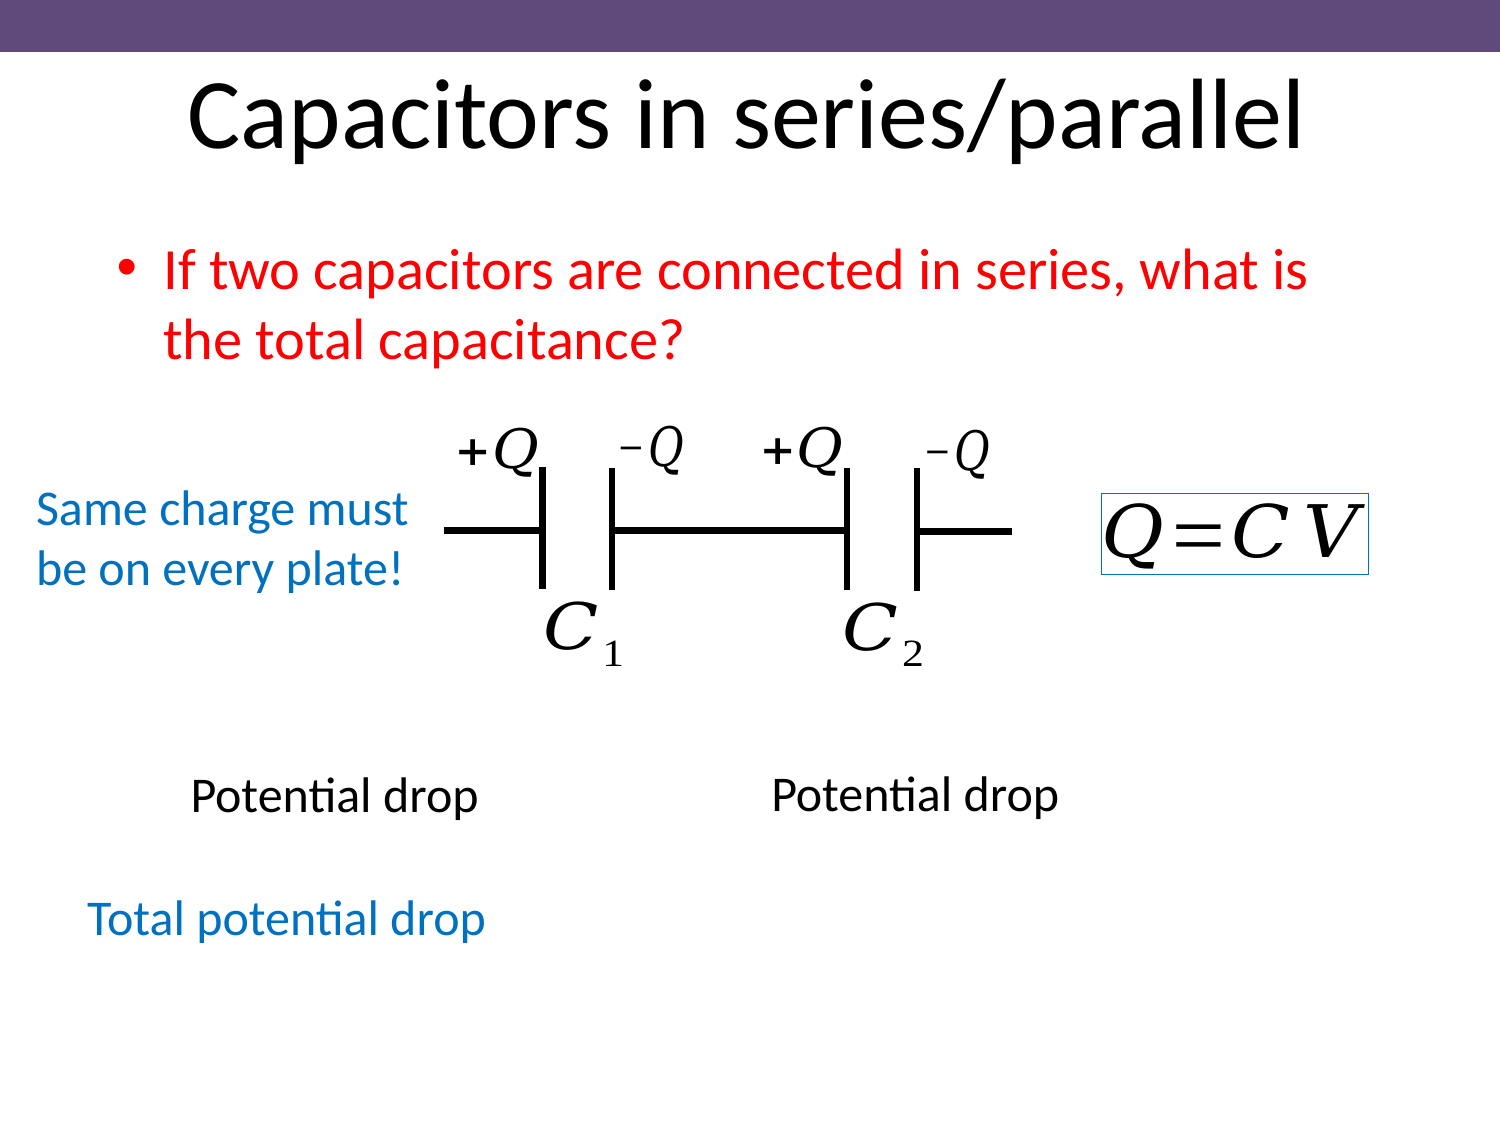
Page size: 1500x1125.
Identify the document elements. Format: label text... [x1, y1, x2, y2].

text_box If two capacitors are connected in series, what is the total capacitance? [101, 223, 1386, 379]
text_box Capacitors in series/parallel [0, 45, 1495, 172]
text_box [0, 0, 1500, 52]
text_box Same charge must be on every plate! [21, 467, 430, 603]
